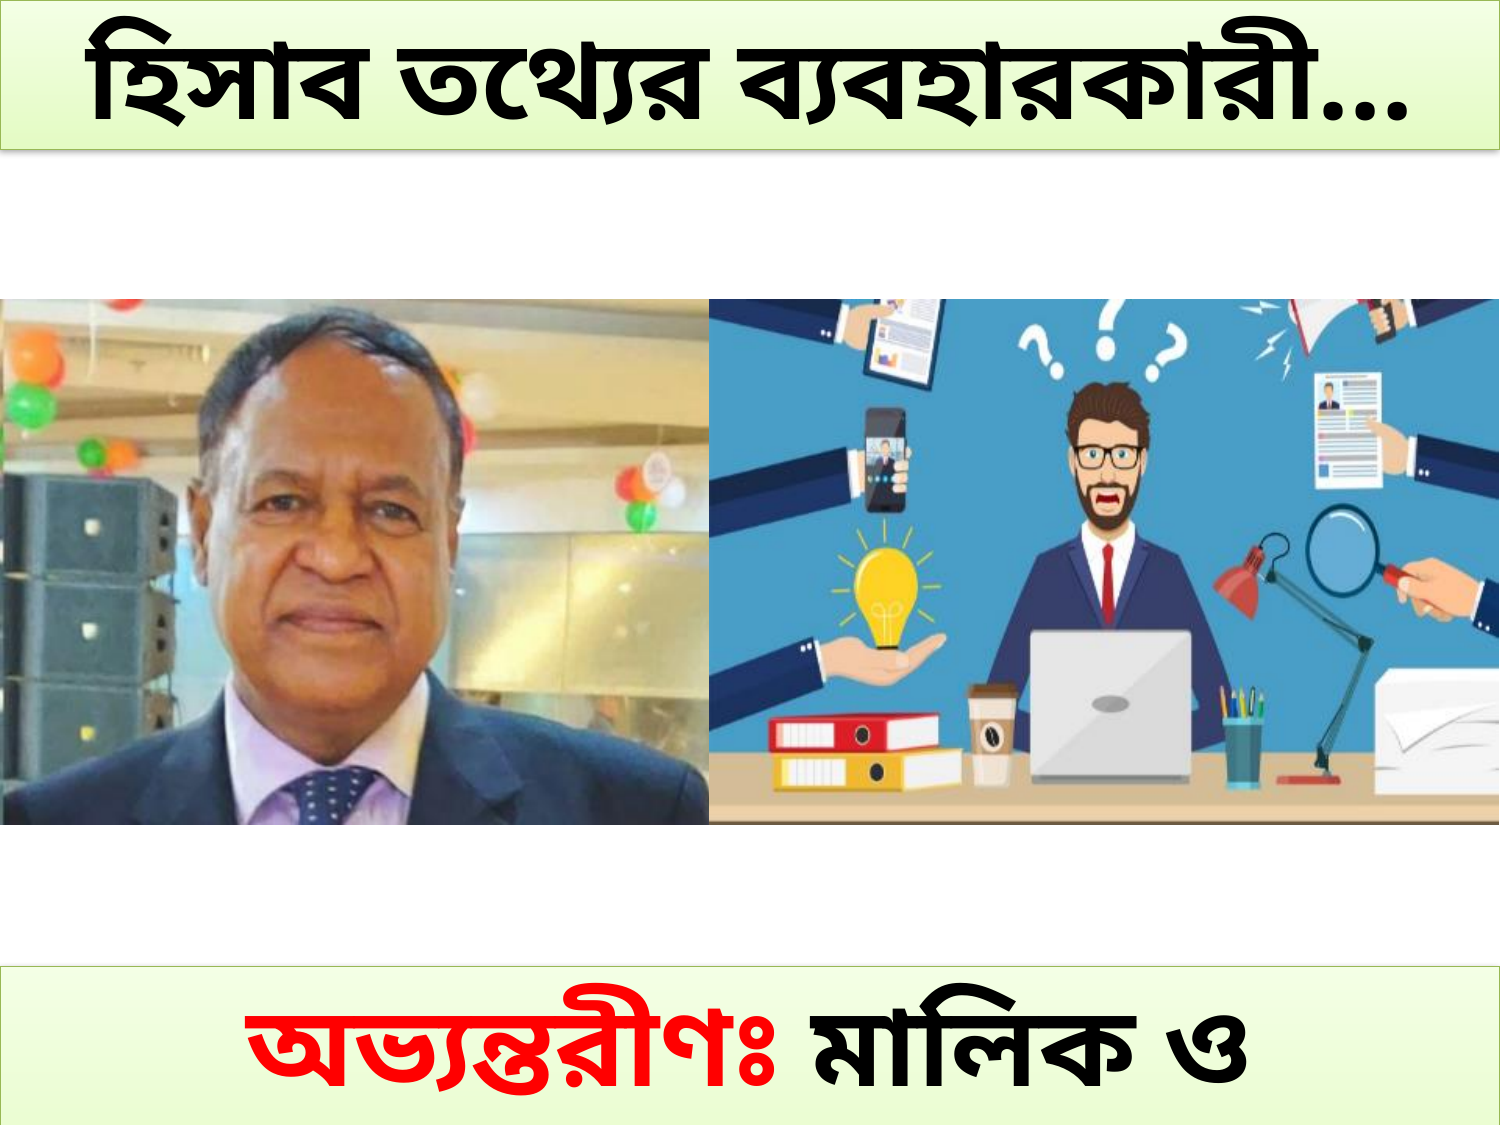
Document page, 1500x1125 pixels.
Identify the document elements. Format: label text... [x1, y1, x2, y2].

picture [0, 256, 1500, 858]
text_box হিসাব তথ্যের ব্যবহারকারী… [0, 0, 1500, 150]
text_box অভ্যন্তরীণঃ মালিক ও ব্যবস্থাপক [0, 966, 1500, 1125]
